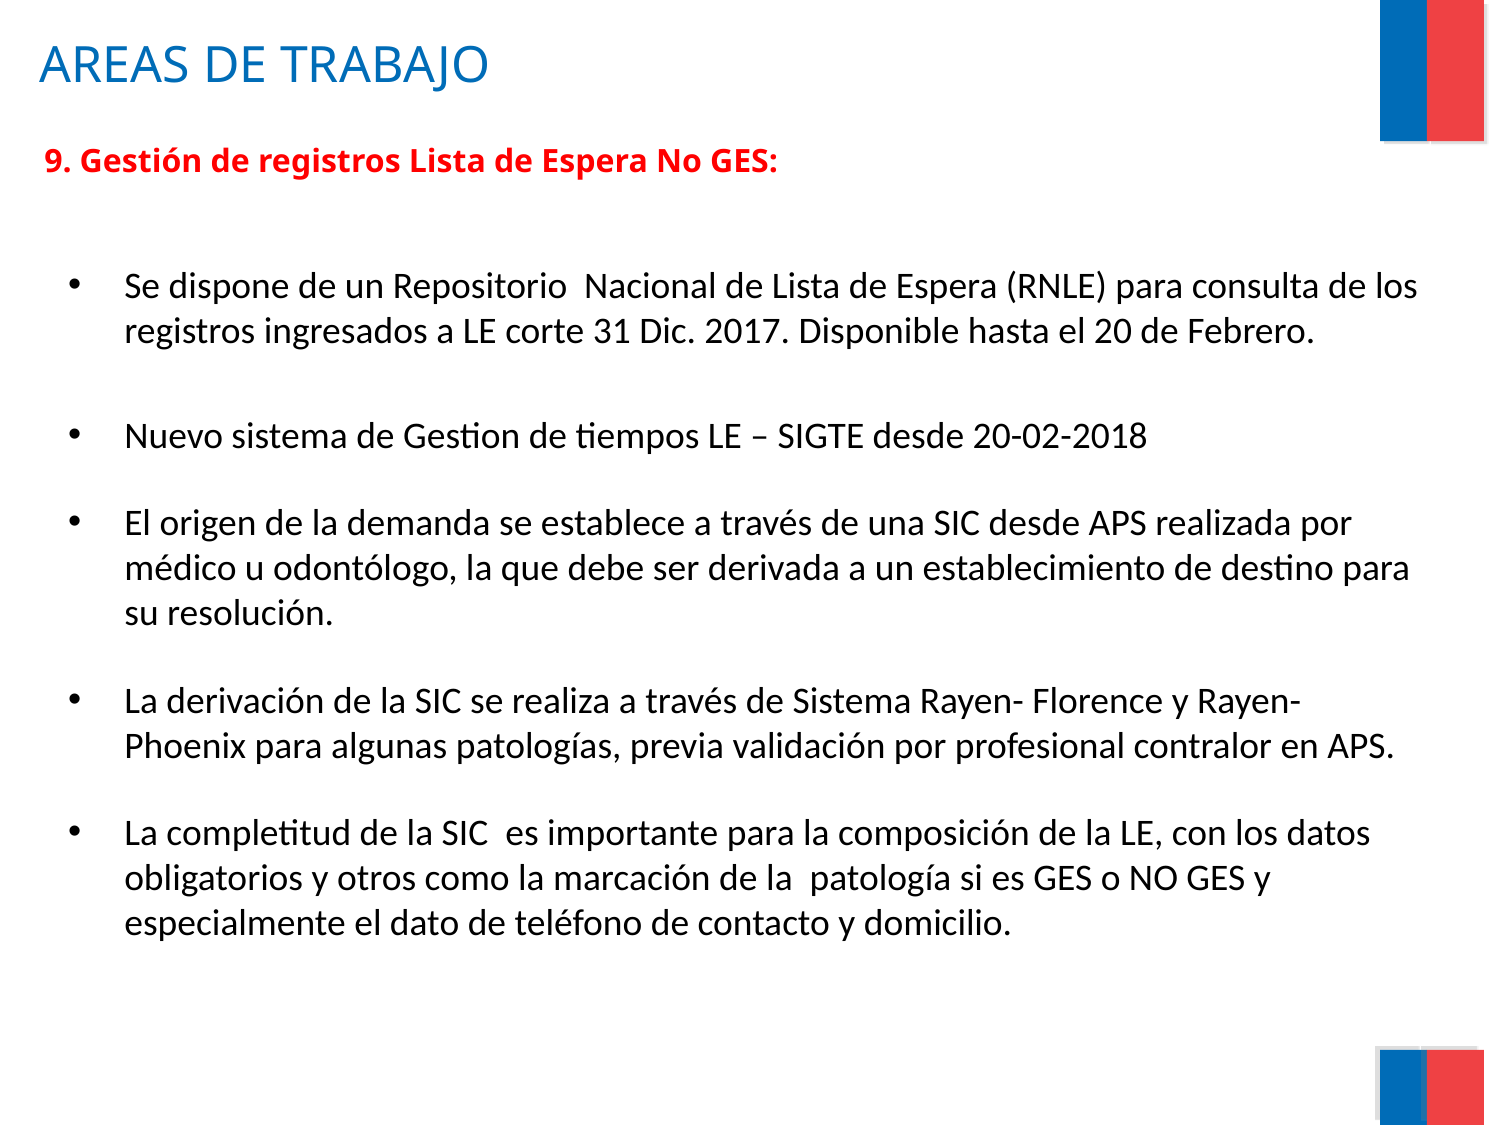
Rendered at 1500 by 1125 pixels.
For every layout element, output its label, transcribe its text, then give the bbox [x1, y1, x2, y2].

text_box 9. Gestión de registros Lista de Espera No GES: [29, 137, 1326, 206]
title AREAS DE TRABAJO [24, 24, 1365, 138]
list Se dispone de un Repositorio Nacional de Lista de Espera (RNLE) para consulta de los registros ingresados a LE corte 31 Dic. 2017. Disponible hasta el 20 de Febrero. Nuevo sistema de Gestion de tiempos LE – SIGTE desde 20-02-2018 El origen de la demanda se establece a través de una SIC desde APS realizada por médico u odontólogo, la que debe ser derivada a un establecimiento de destino para su resolución. La derivación de la SIC se realiza a través de Sistema Rayen- Florence y Rayen-Phoenix para algunas patologías, previa validación por profesional contralor en APS. La completitud de la SIC es importante para la composición de la LE, con los datos obligatorios y otros como la marcación de la patología si es GES o NO GES y especialmente el dato de teléfono de contacto y domicilio. [52, 200, 1436, 1048]
